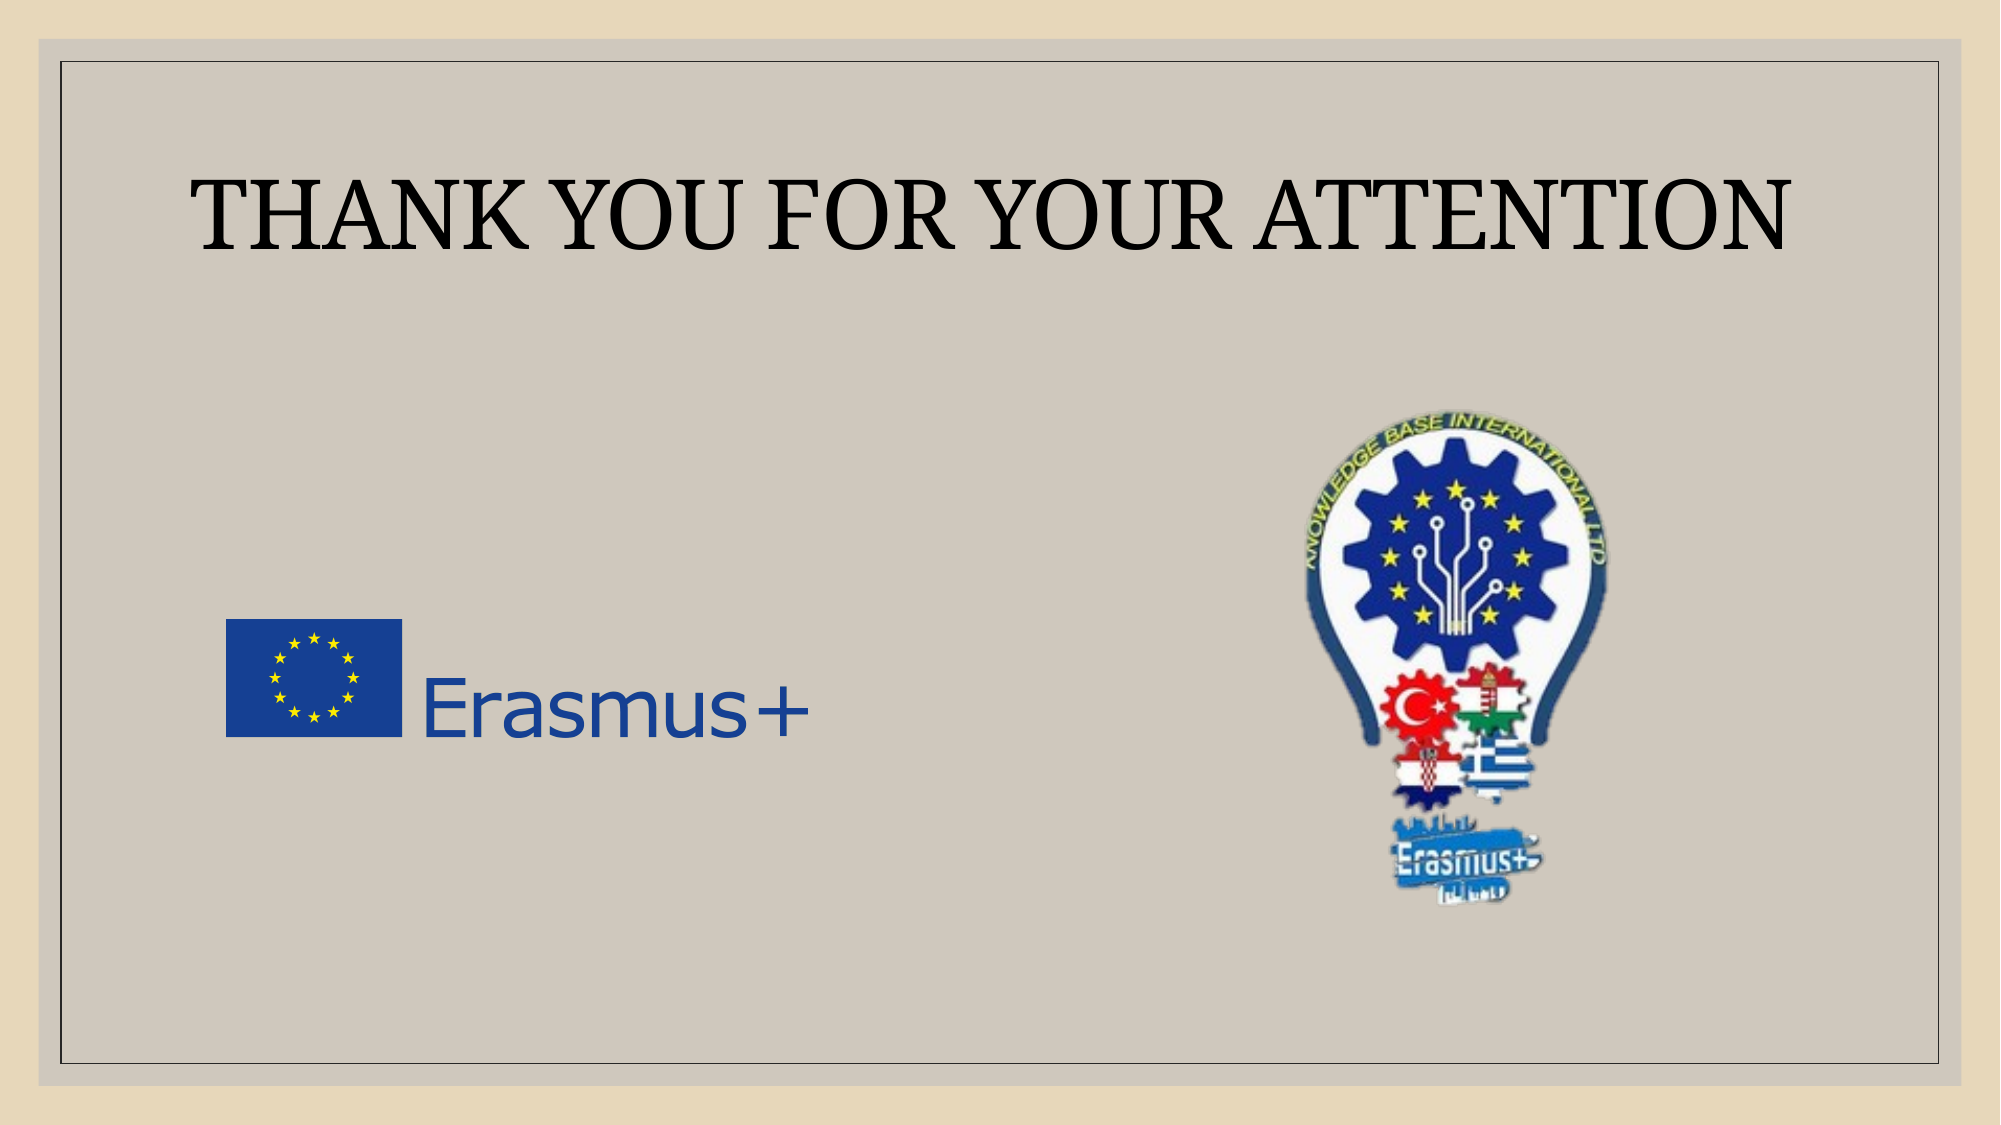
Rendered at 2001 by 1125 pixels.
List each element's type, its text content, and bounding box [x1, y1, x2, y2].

title Thank you for your attention [174, 105, 1825, 331]
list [1299, 406, 1613, 951]
picture [226, 619, 808, 738]
